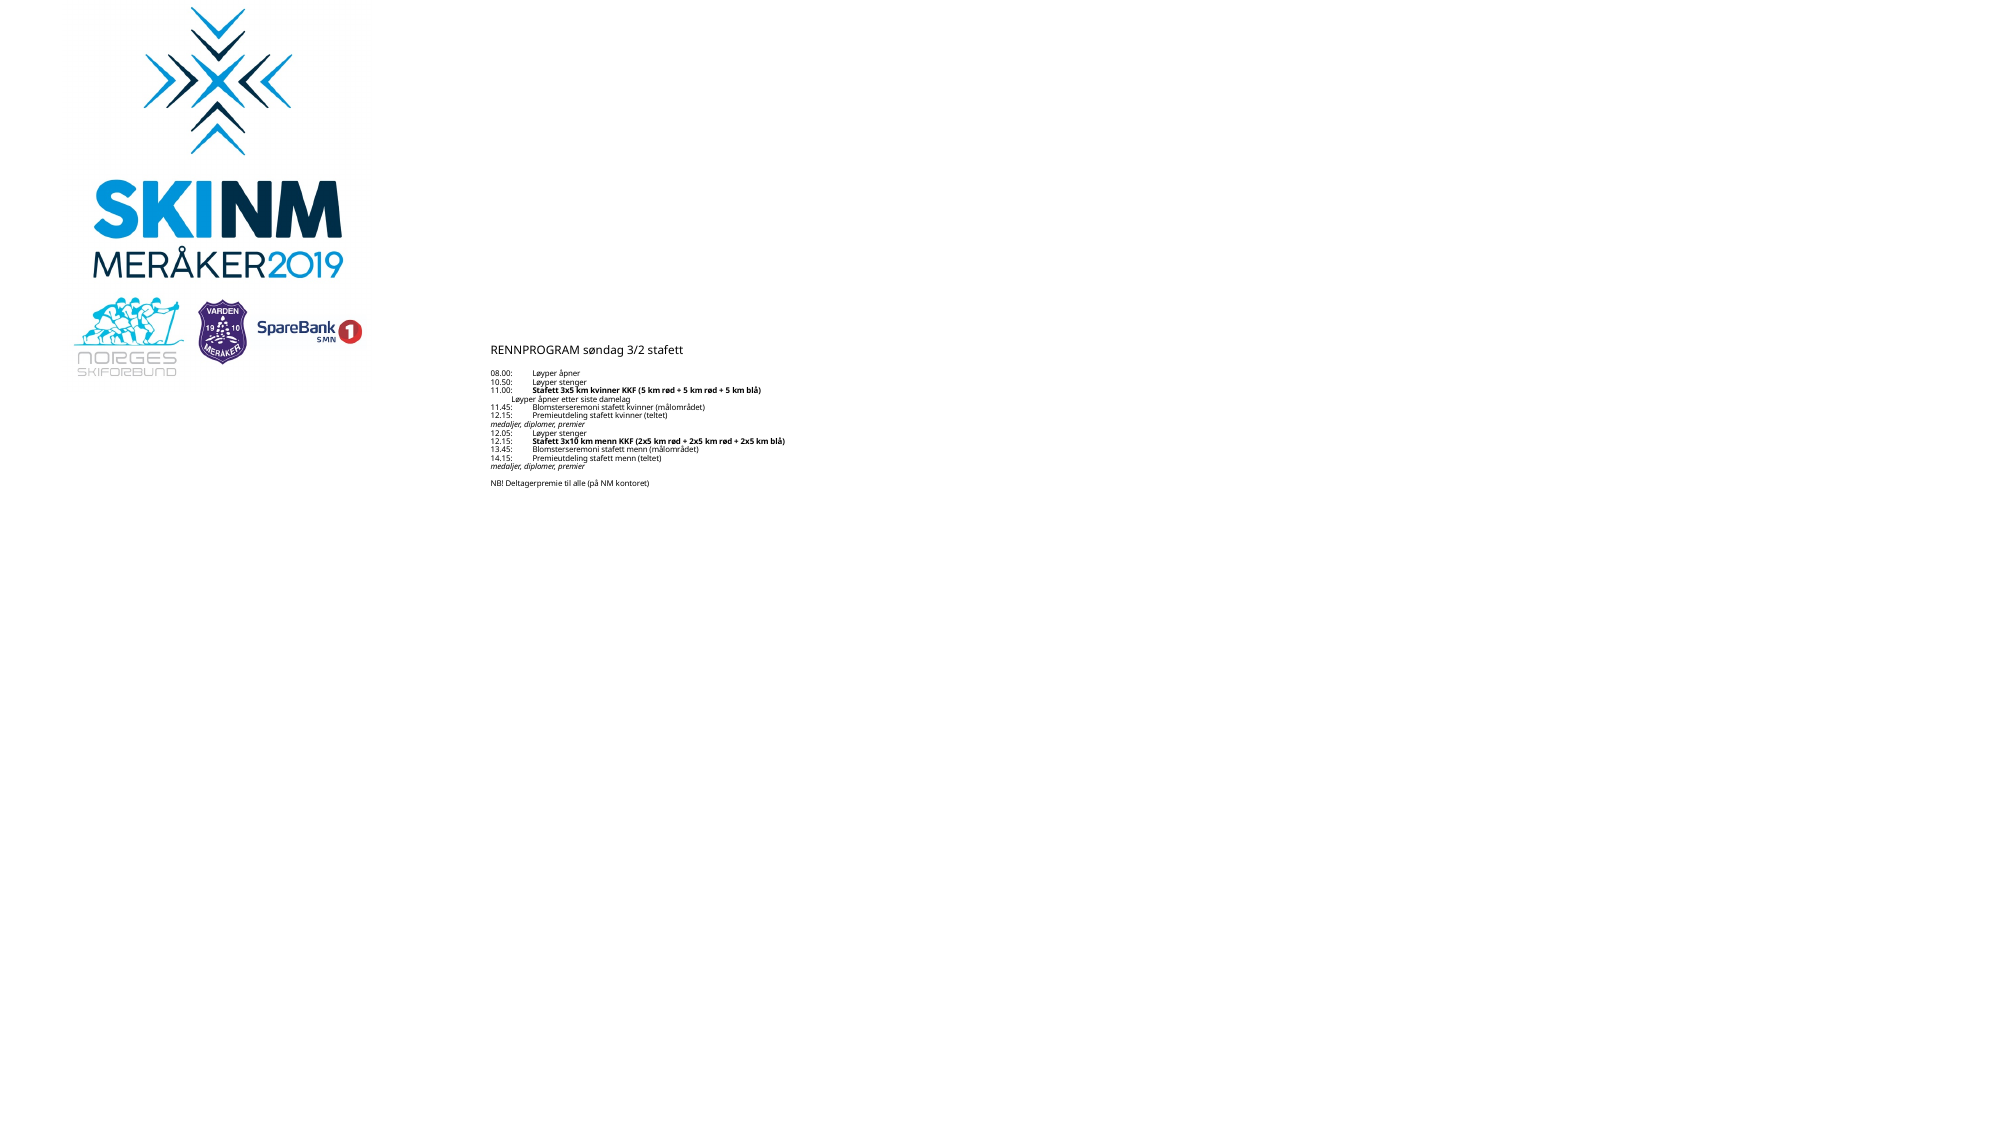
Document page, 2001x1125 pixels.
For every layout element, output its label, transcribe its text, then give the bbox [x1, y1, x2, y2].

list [62, 0, 372, 392]
title RENNPROGRAM søndag 3/2 stafett 08.00: Løyper åpner 10.50: Løyper stenger 11.00: Stafett 3x5 km kvinner KKF (5 km rød + 5 km rød + 5 km blå) Løyper åpner etter siste damelag 11.45: Blomsterseremoni stafett kvinner (målområdet) 12.15: Premieutdeling stafett kvinner (teltet) medaljer, diplomer, premier 12.05: Løyper stenger 12.15: Stafett 3x10 km menn KKF (2x5 km rød + 2x5 km rød + 2x5 km blå) 13.45: Blomsterseremoni stafett menn (målområdet) 14.15: Premieutdeling stafett menn (teltet) medaljer, diplomer, premier NB! Deltagerpremie til alle (på NM kontoret) [475, 282, 1965, 501]
